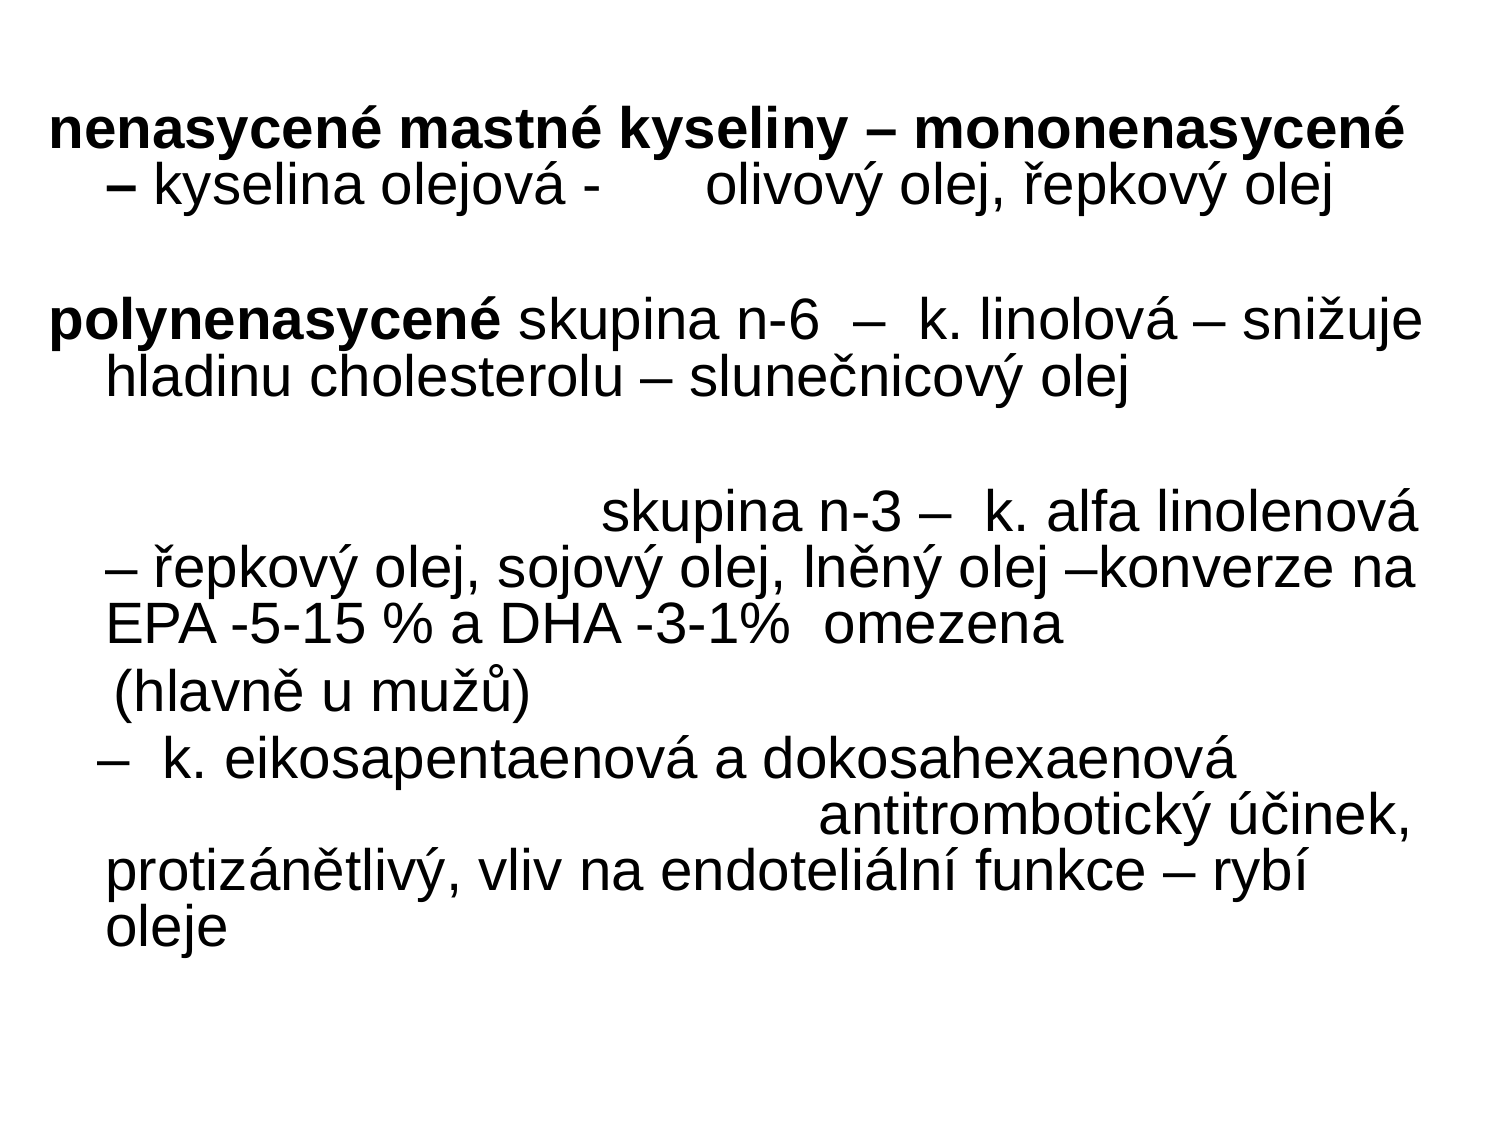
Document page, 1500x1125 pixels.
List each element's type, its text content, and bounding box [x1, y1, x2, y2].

list nenasycené mastné kyseliny – mononenasycené – kyselina olejová - olivový olej, řepkový olej polynenasycené skupina n-6 – k. linolová – snižuje hladinu cholesterolu – slunečnicový olej skupina n-3 – k. alfa linolenová – řepkový olej, sojový olej, lněný olej –konverze na EPA -5-15 % a DHA -3-1% omezena (hlavně u mužů) – k. eikosapentaenová a dokosahexaenová antitrombotický účinek, protizánětlivý, vliv na endoteliální funkce – rybí oleje [33, 96, 1459, 1000]
